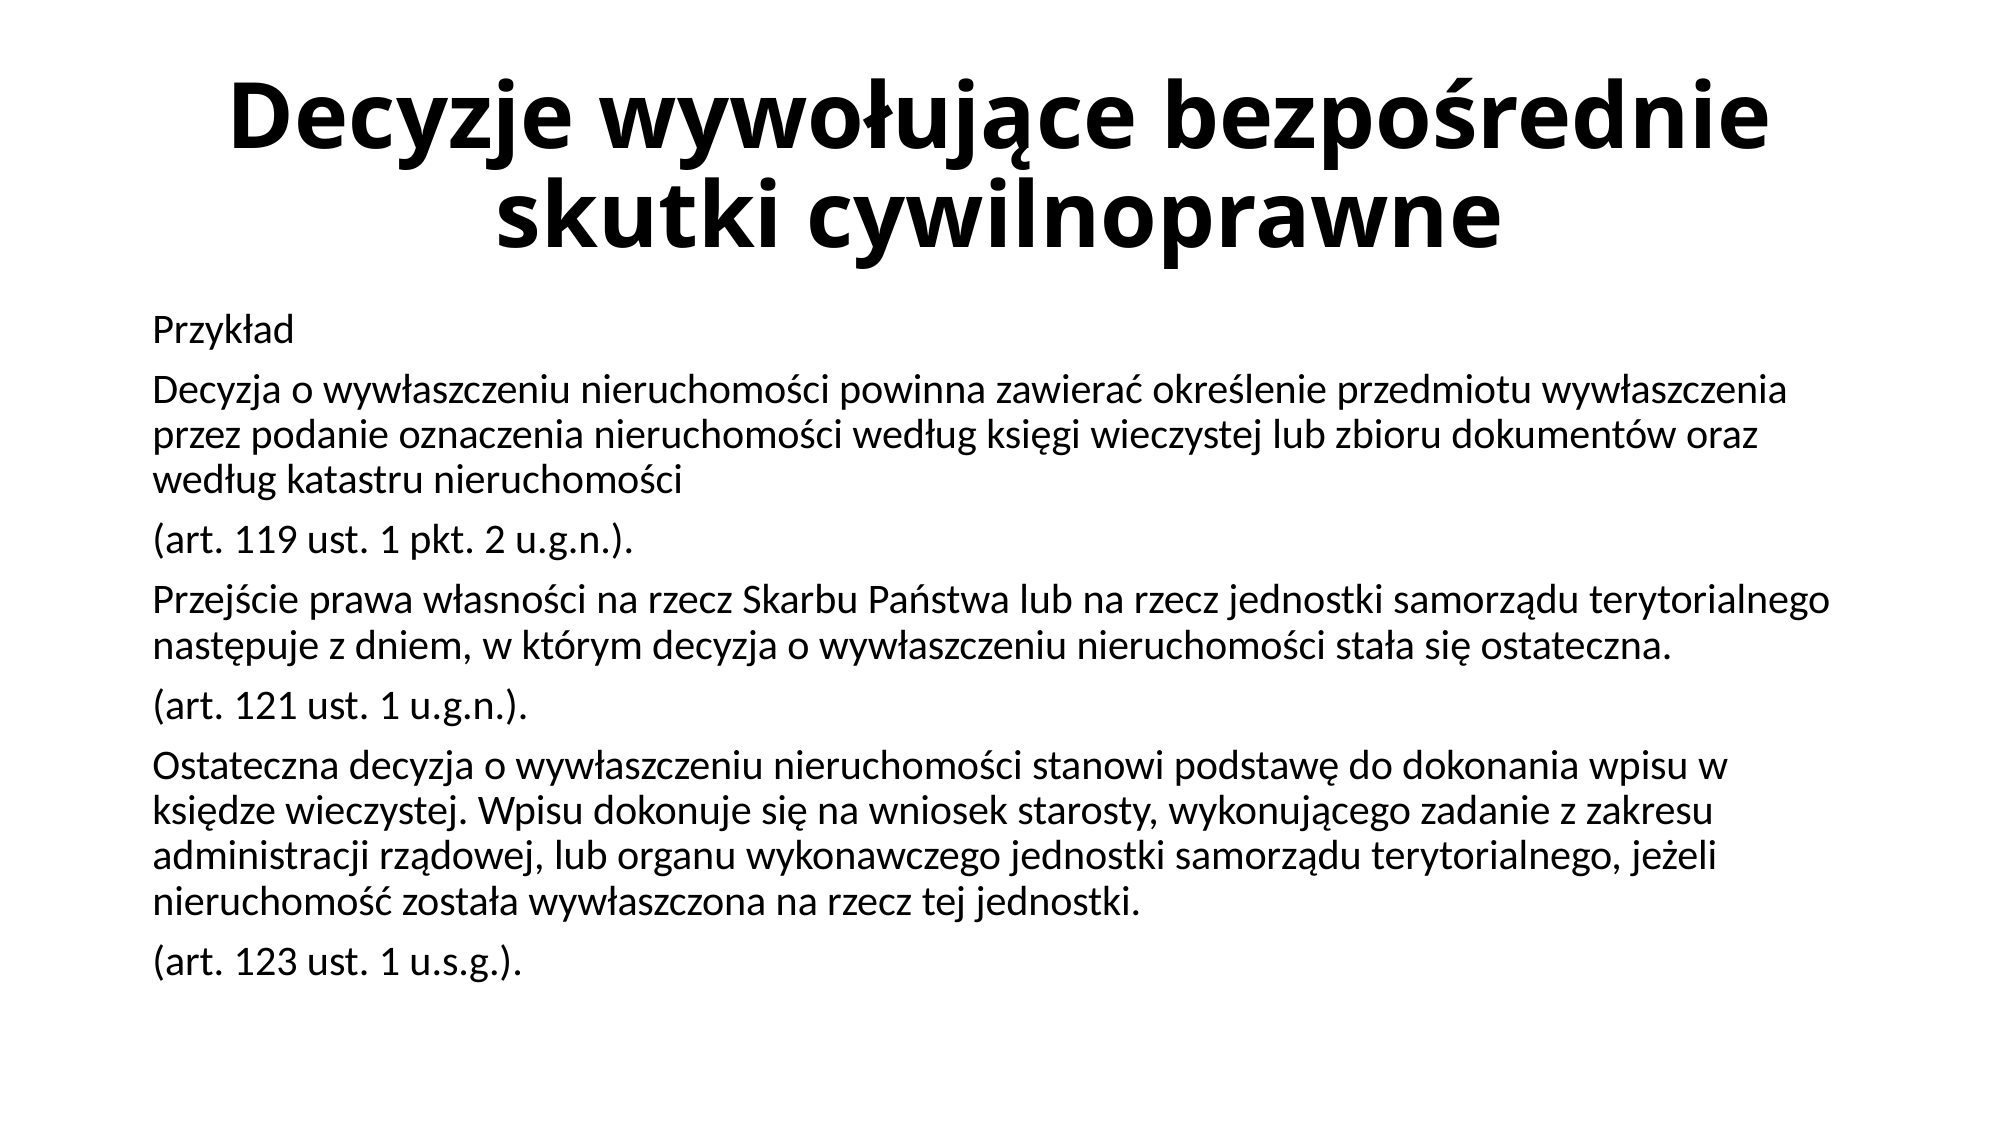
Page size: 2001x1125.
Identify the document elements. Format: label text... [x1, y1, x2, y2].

list Przykład Decyzja o wywłaszczeniu nieruchomości powinna zawierać określenie przedmiotu wywłaszczenia przez podanie oznaczenia nieruchomości według księgi wieczystej lub zbioru dokumentów oraz według katastru nieruchomości (art. 119 ust. 1 pkt. 2 u.g.n.). Przejście prawa własności na rzecz Skarbu Państwa lub na rzecz jednostki samorządu terytorialnego następuje z dniem, w którym decyzja o wywłaszczeniu nieruchomości stała się ostateczna. (art. 121 ust. 1 u.g.n.). Ostateczna decyzja o wywłaszczeniu nieruchomości stanowi podstawę do dokonania wpisu w księdze wieczystej. Wpisu dokonuje się na wniosek starosty, wykonującego zadanie z zakresu administracji rządowej, lub organu wykonawczego jednostki samorządu terytorialnego, jeżeli nieruchomość została wywłaszczona na rzecz tej jednostki. (art. 123 ust. 1 u.s.g.). [137, 299, 1863, 1014]
title Decyzje wywołujące bezpośrednie skutki cywilnoprawne [137, 59, 1863, 278]
